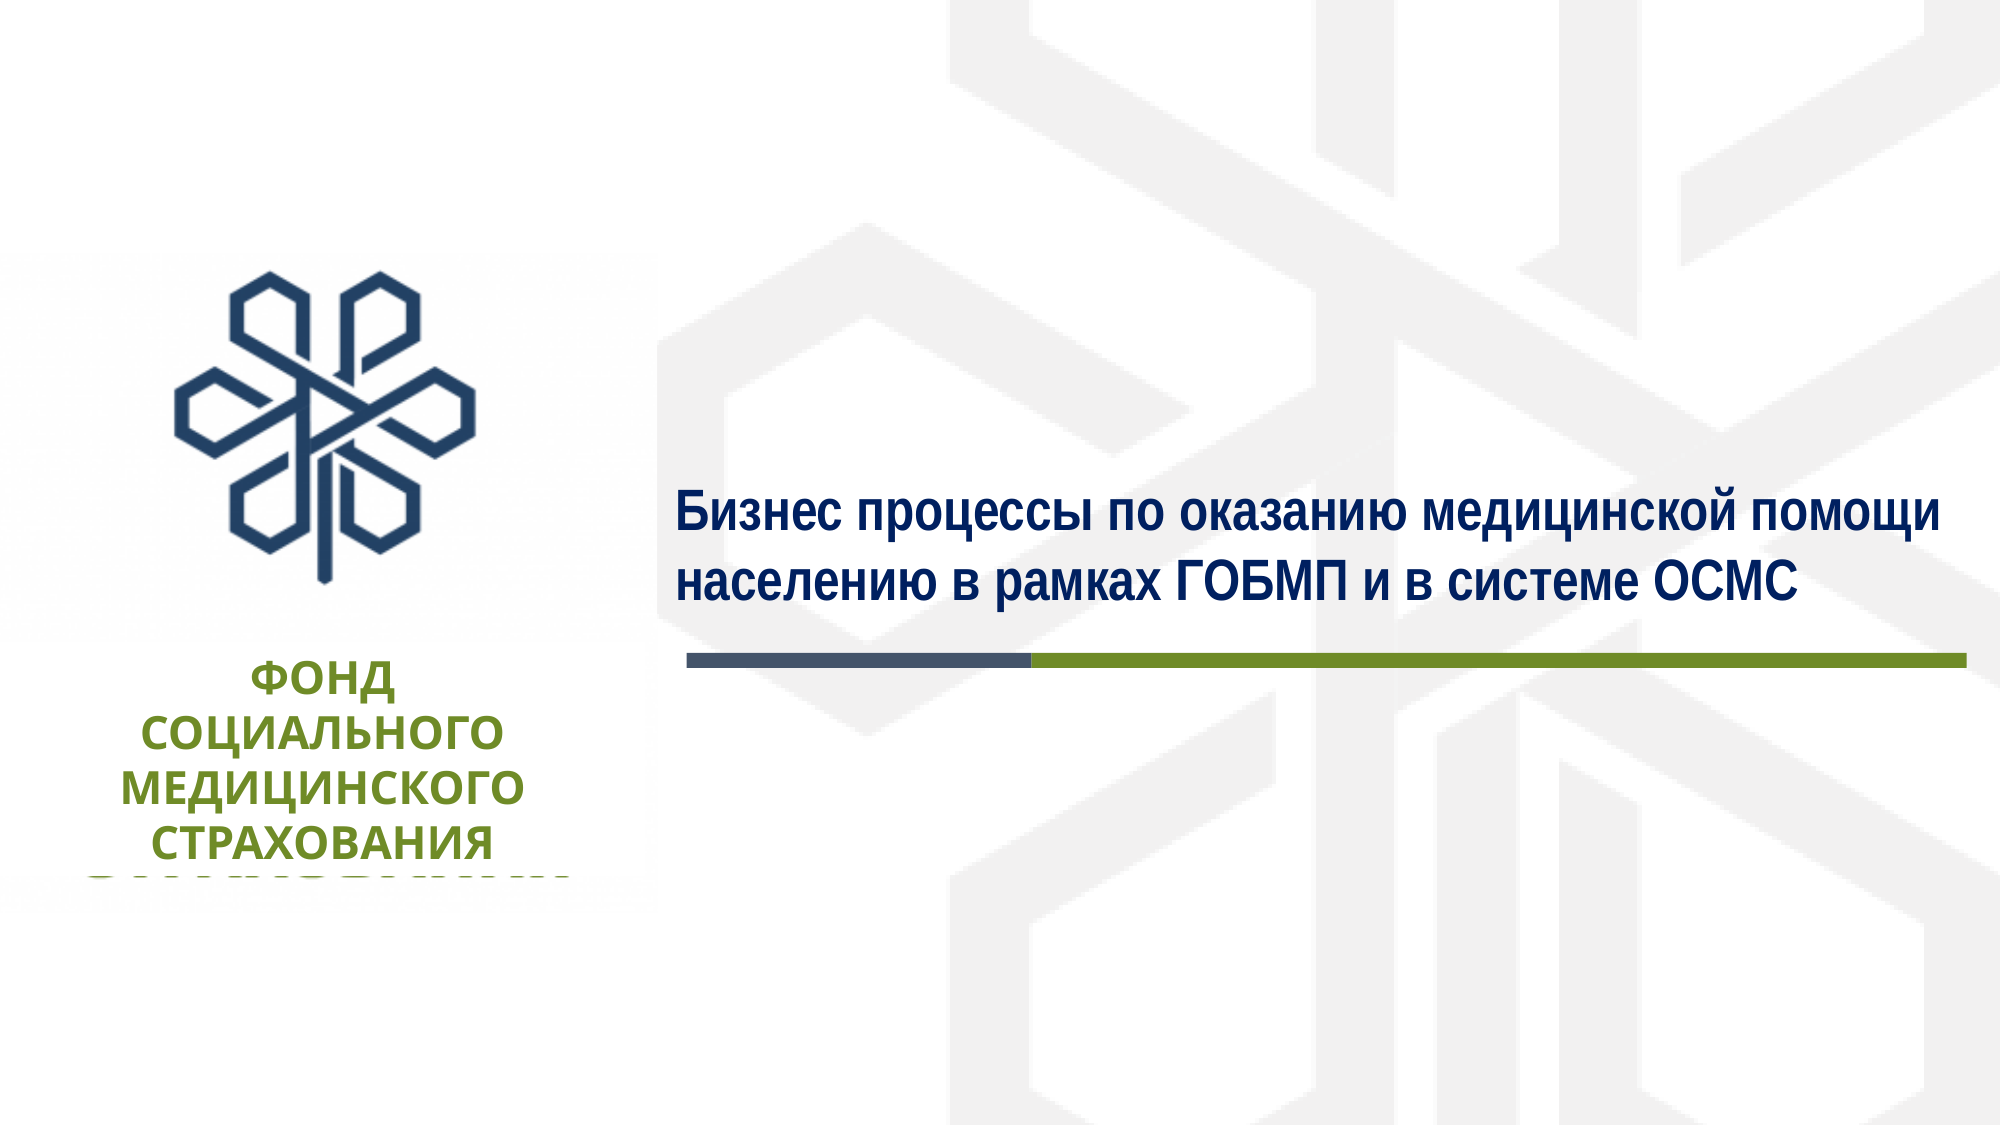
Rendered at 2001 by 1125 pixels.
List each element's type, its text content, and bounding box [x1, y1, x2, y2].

text_box Бизнес процессы по оказанию медицинской помощи населению в рамках ГОБМП и в системе ОСМС [660, 464, 1967, 700]
text_box Фонд социального медицинского страхования [0, 641, 646, 876]
picture [0, 253, 658, 913]
